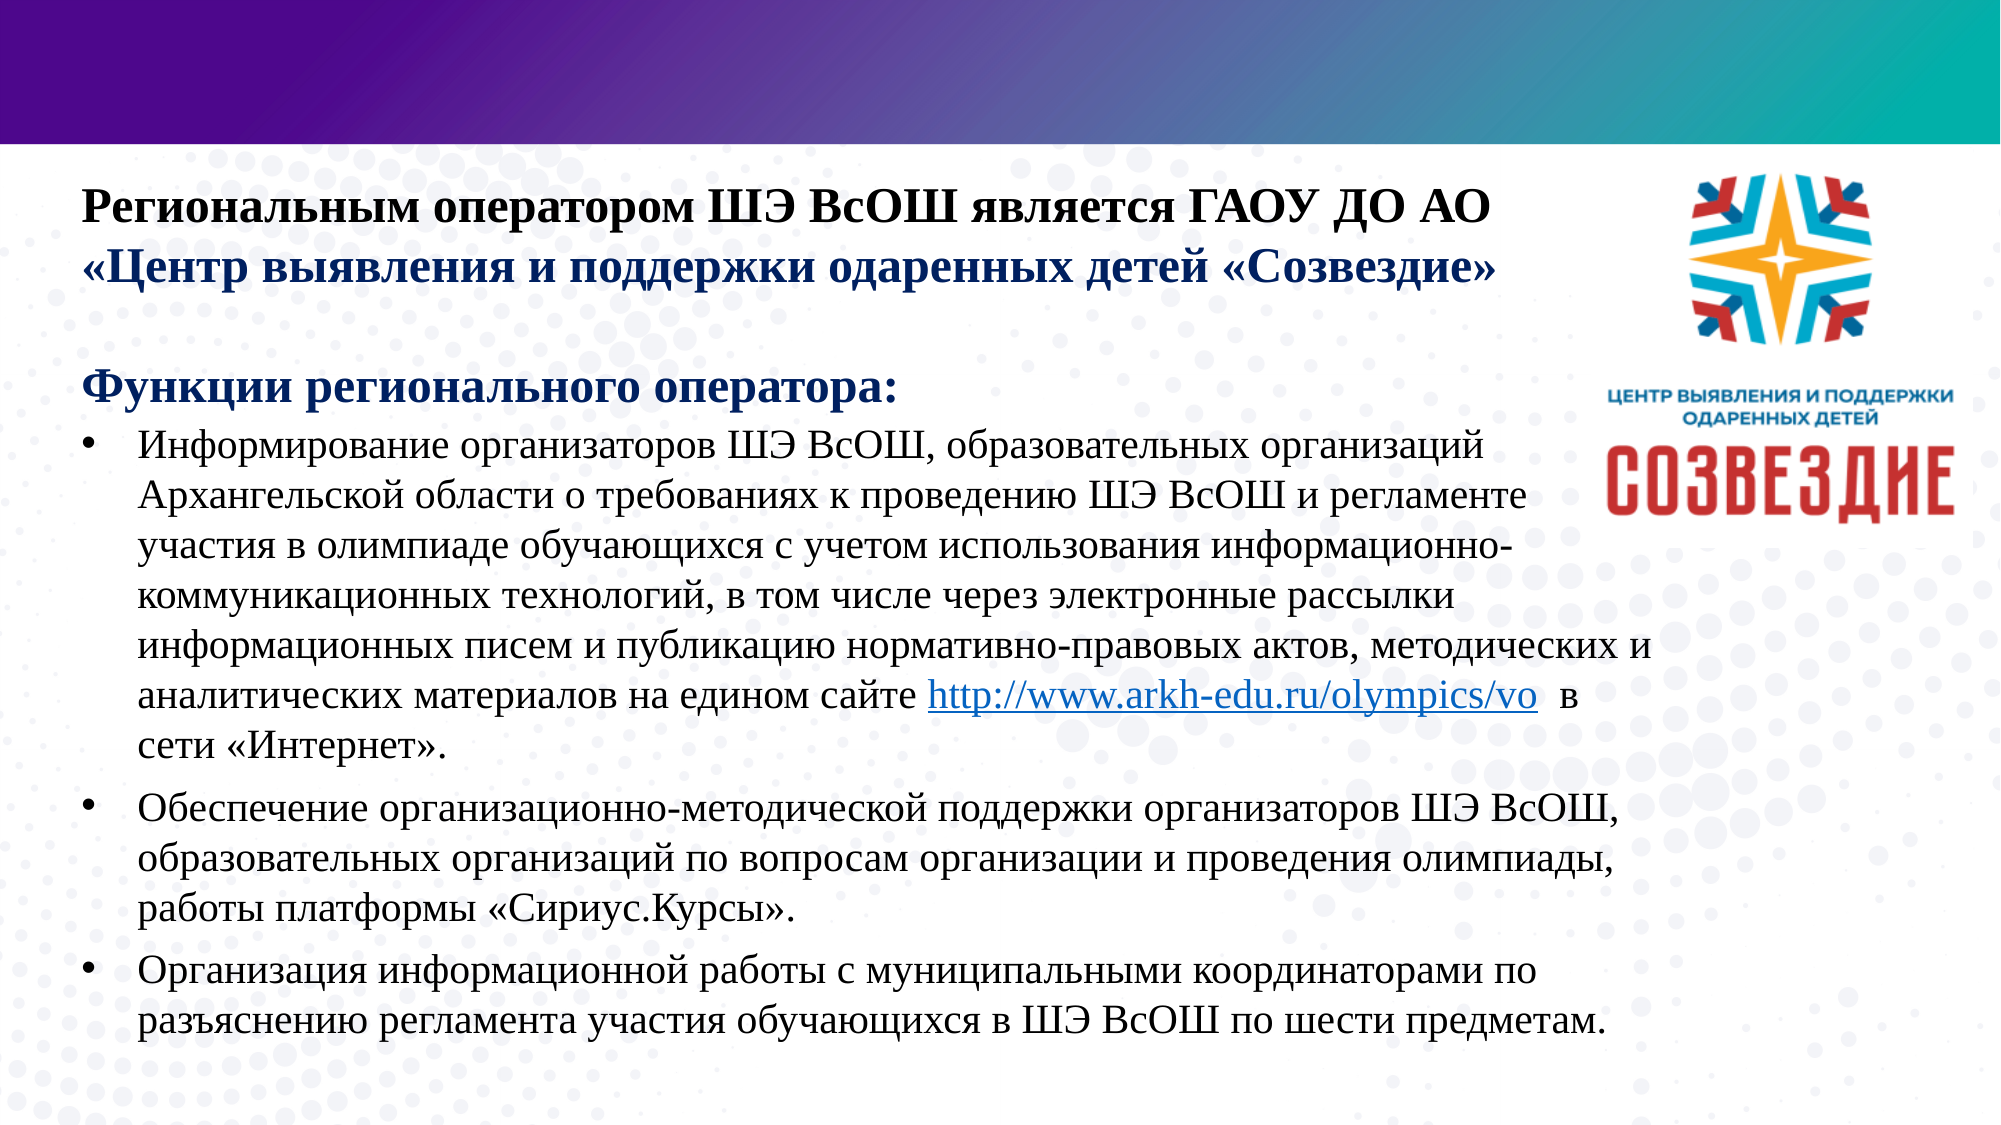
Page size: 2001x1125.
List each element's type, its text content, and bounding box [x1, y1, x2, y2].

text_box Региональным оператором ШЭ ВсОШ является ГАОУ ДО АО «Центр выявления и поддержки одаренных детей «Созвездие» Функции регионального оператора: Информирование организаторов ШЭ ВсОШ, образовательных организаций Архангельской области о требованиях к проведению ШЭ ВсОШ и регламенте участия в олимпиаде обучающихся с учетом использования информационно-коммуникационных технологий, в том числе через электронные рассылки информационных писем и публикацию нормативно-правовых актов, методических и аналитических материалов на едином сайте http://www.arkh-edu.ru/olympics/vo в сети «Интернет». Обеспечение организационно-методической поддержки организаторов ШЭ ВсОШ, образовательных организаций по вопросам организации и проведения олимпиады, работы платформы «Сириус.Курсы». Организация информационной работы с муниципальными координаторами по разъяснению регламента участия обучающихся в ШЭ ВсОШ по шести предметам. [66, 165, 1681, 1125]
picture [0, 0, 2001, 1125]
text_box [16, 38, 1985, 138]
